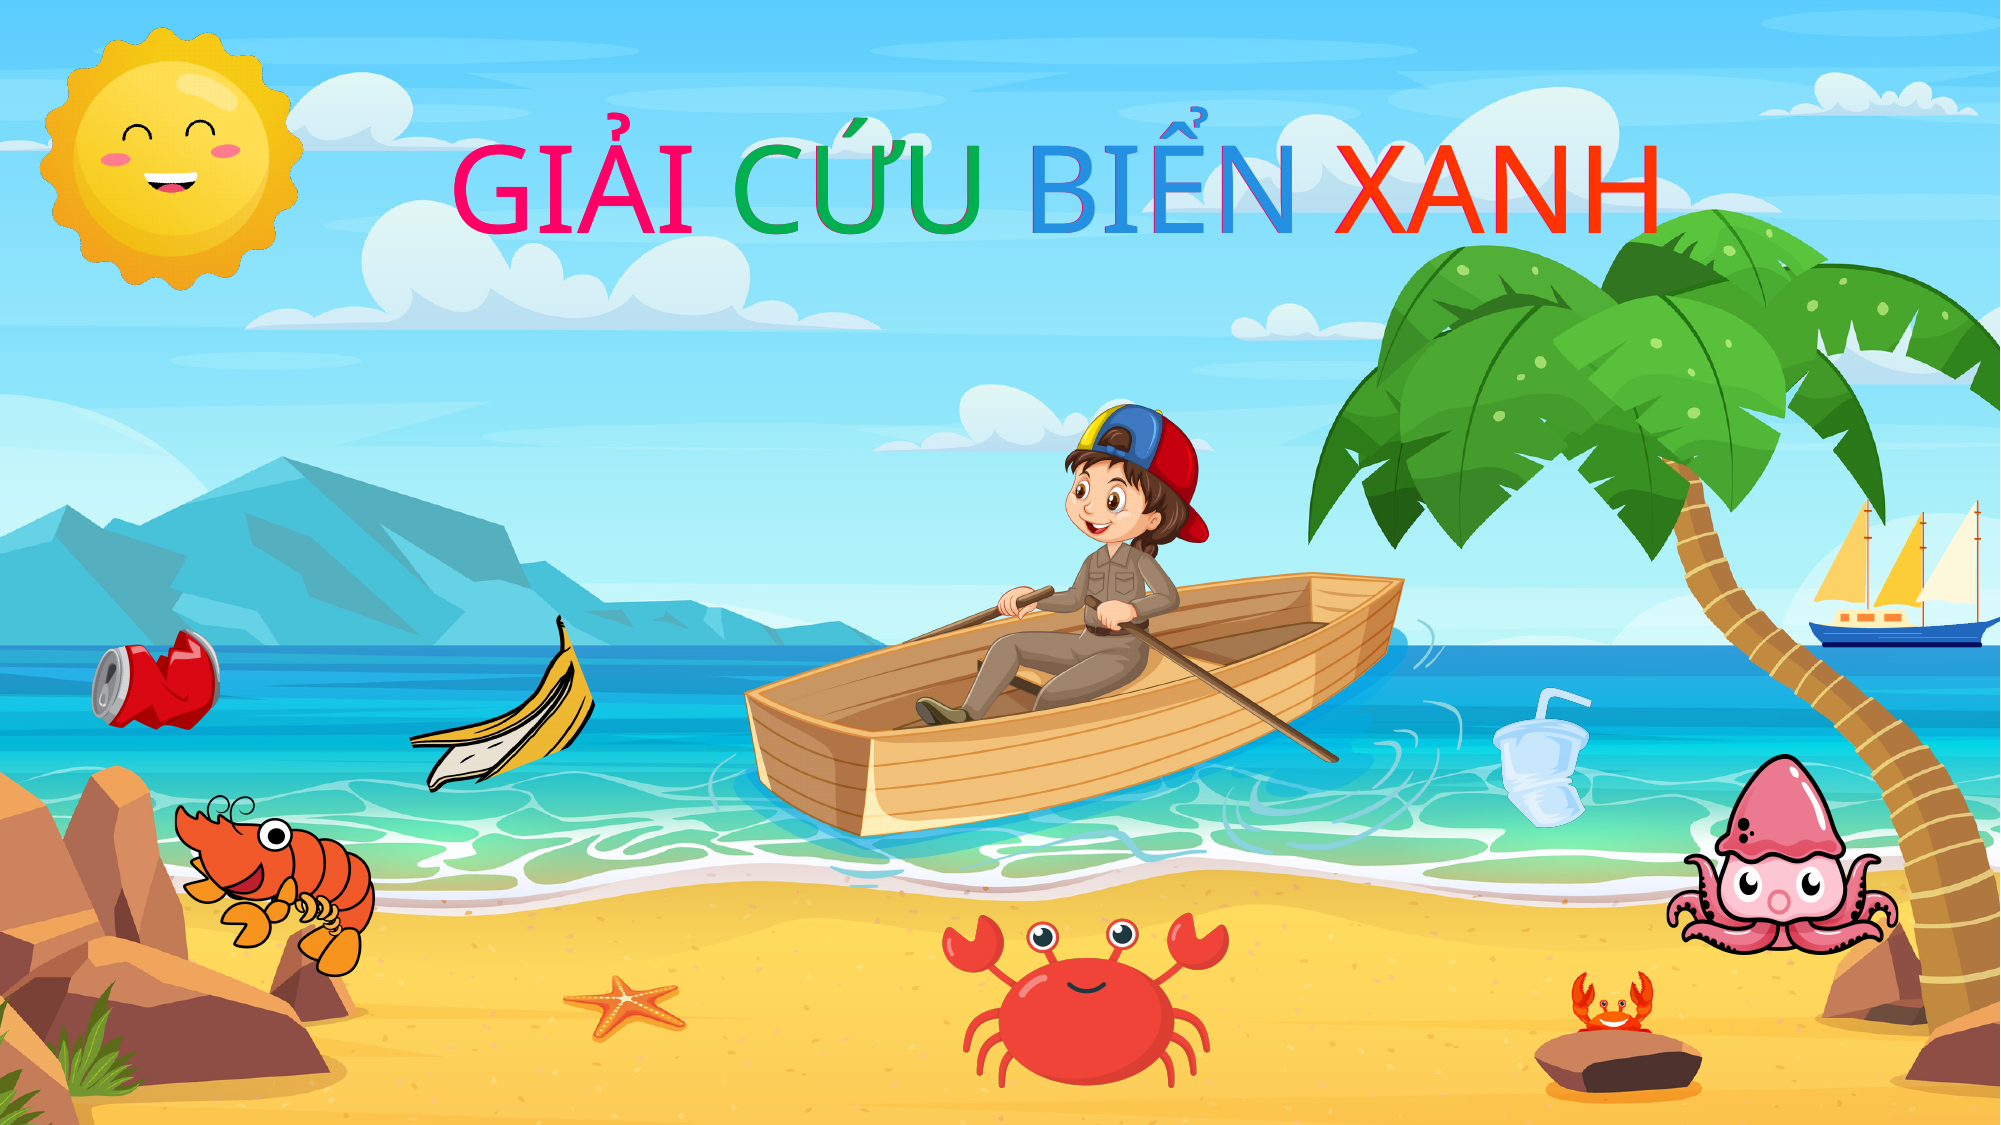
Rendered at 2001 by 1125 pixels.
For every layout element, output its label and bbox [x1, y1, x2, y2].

picture [17, 5, 326, 313]
text_box [324, 103, 1792, 268]
text_box [174, 795, 375, 977]
text_box [941, 912, 1230, 1088]
text_box [708, 404, 1463, 888]
text_box [91, 629, 221, 730]
picture [1808, 495, 2000, 649]
text_box [1666, 754, 1899, 955]
text_box [1491, 687, 1592, 833]
text_box [383, 604, 607, 801]
text_box [0, 0, 2000, 1125]
